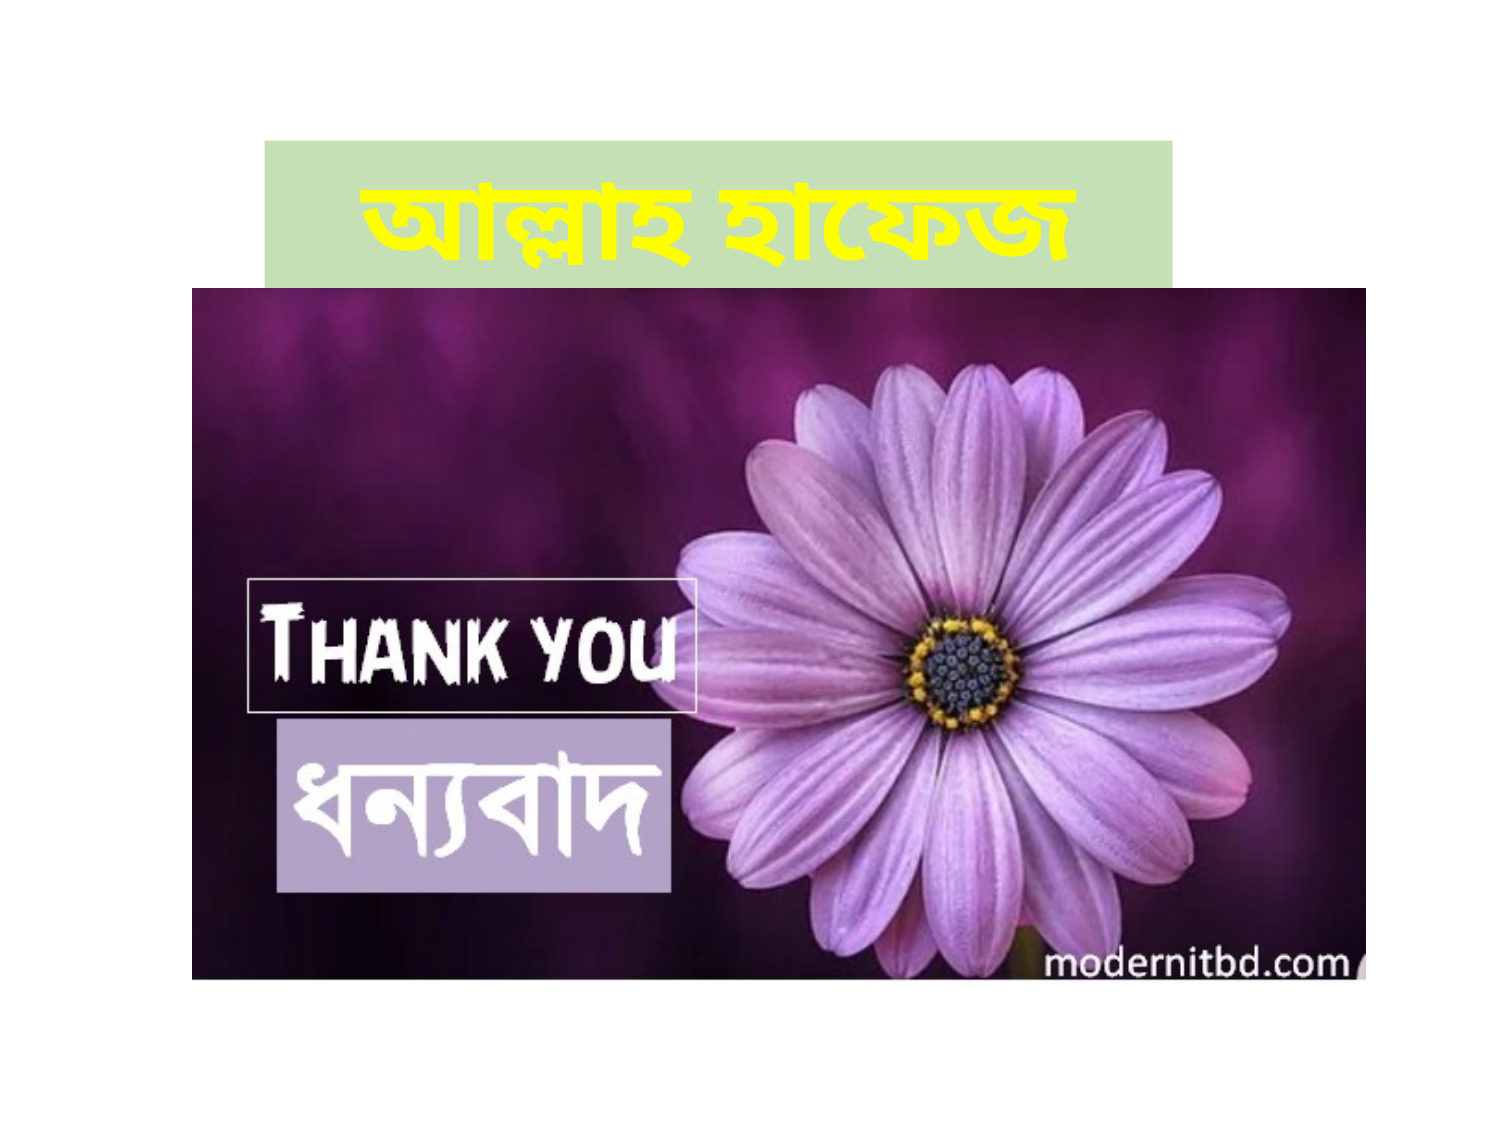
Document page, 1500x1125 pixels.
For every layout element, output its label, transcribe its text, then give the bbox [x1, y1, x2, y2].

picture [192, 288, 1366, 982]
text_box আল্লাহ হাফেজ [264, 140, 1173, 288]
